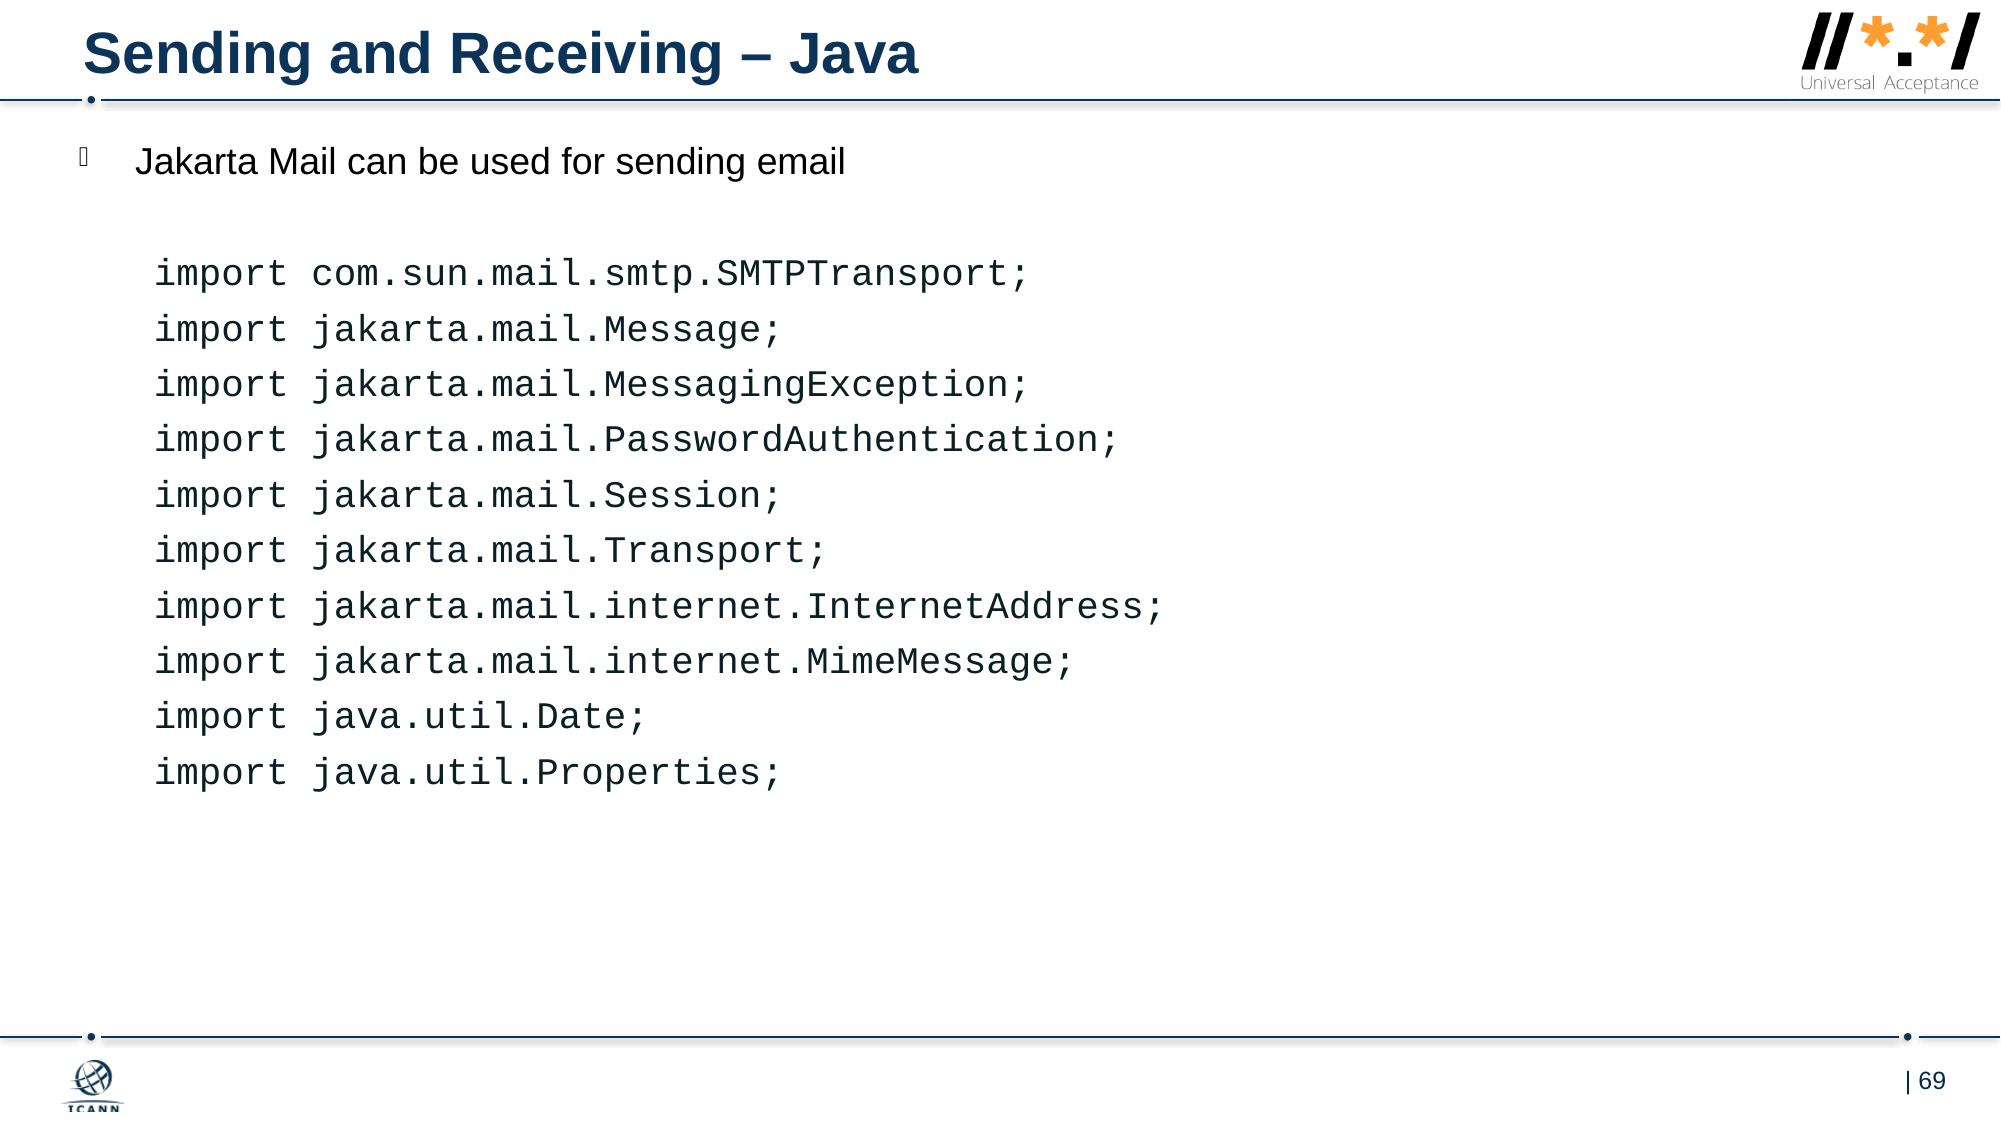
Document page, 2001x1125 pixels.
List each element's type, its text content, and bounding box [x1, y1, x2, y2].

picture [1788, 5, 1993, 99]
title Sending and Receiving – Java [68, 7, 1784, 82]
list Jakarta Mail can be used for sending email import com.sun.mail.smtp.SMTPTransport; import jakarta.mail.Message; import jakarta.mail.MessagingException; import jakarta.mail.PasswordAuthentication; import jakarta.mail.Session; import jakarta.mail.Transport; import jakarta.mail.internet.InternetAddress; import jakarta.mail.internet.MimeMessage; import java.util.Date; import java.util.Properties; [78, 137, 1891, 949]
